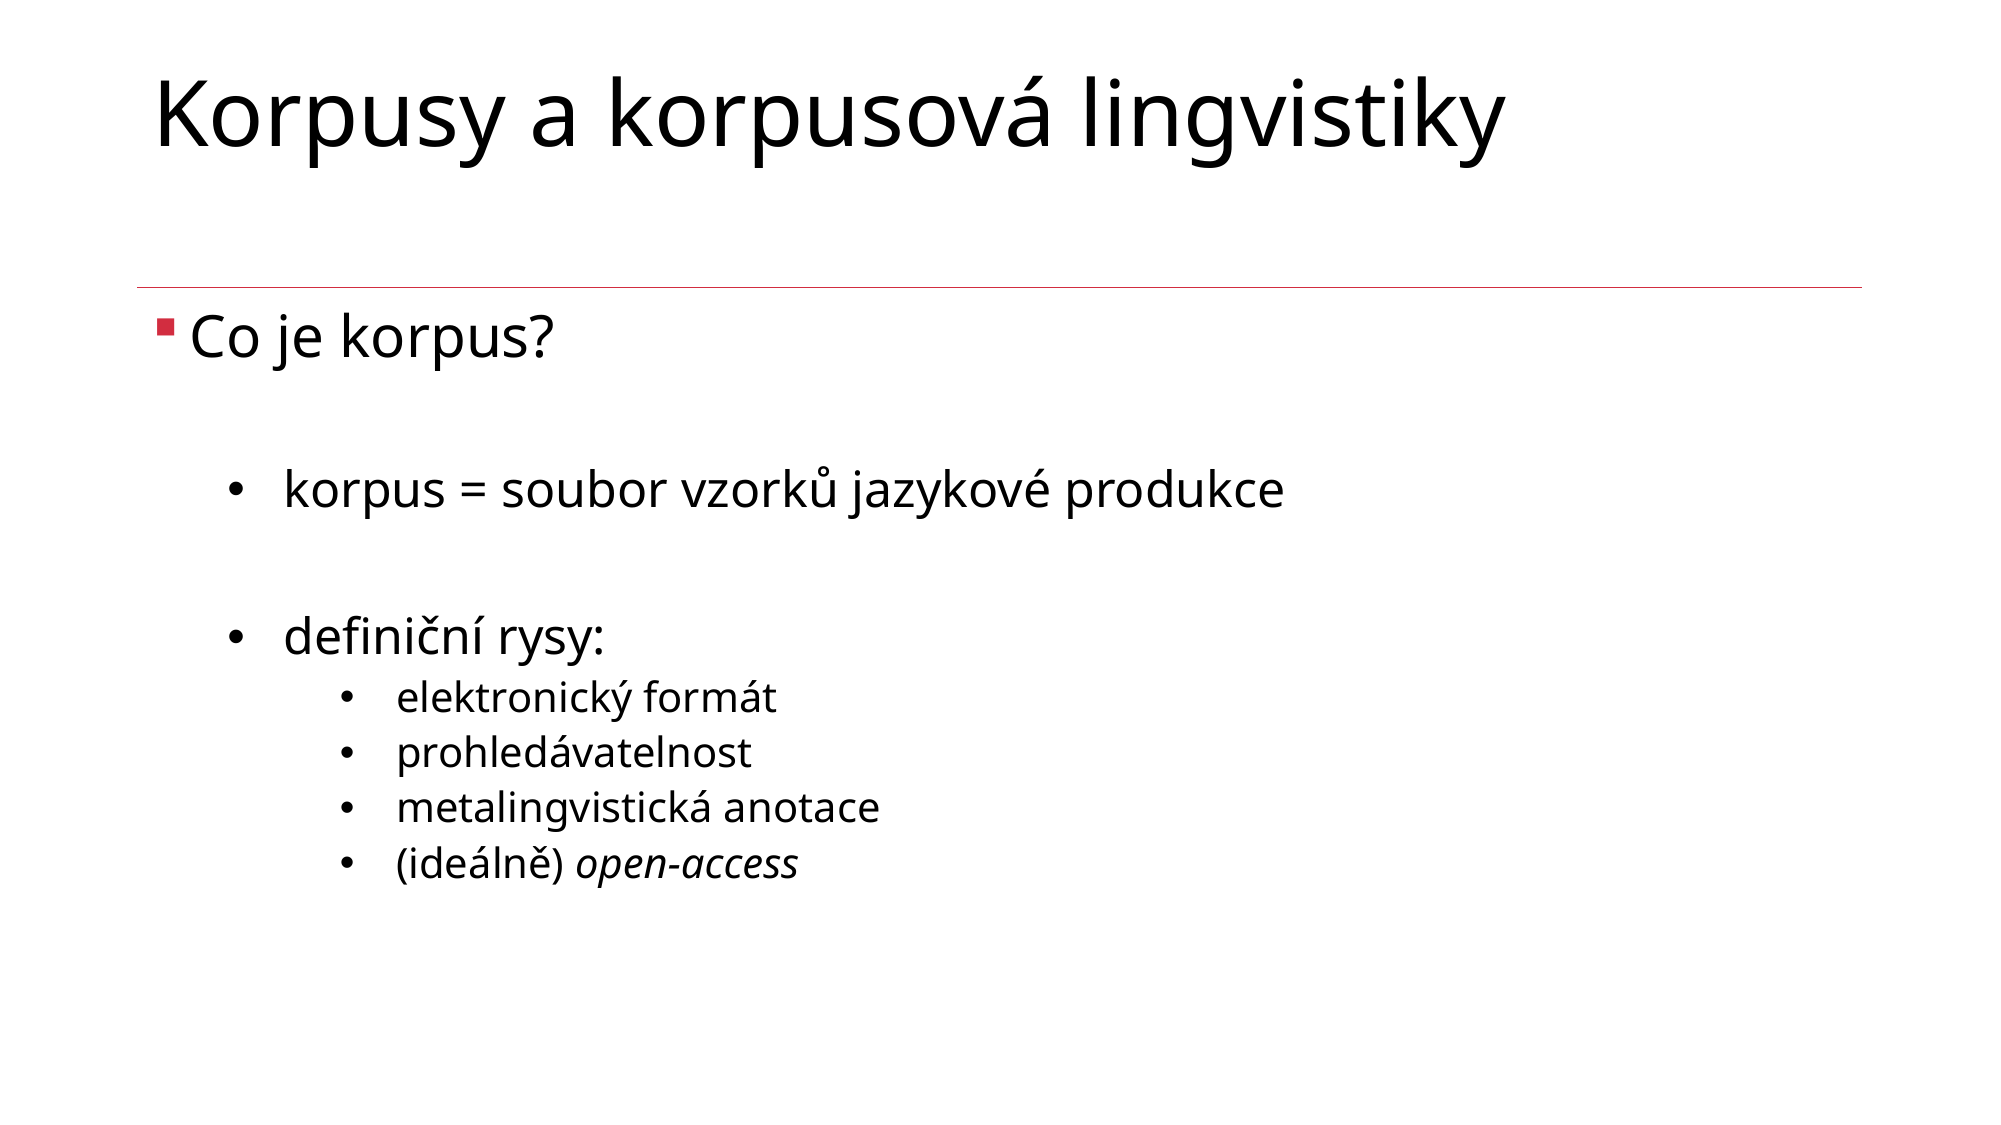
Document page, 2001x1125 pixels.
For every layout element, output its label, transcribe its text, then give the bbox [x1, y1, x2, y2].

title Korpusy a korpusová lingvistiky [137, 59, 1863, 278]
list Co je korpus? korpus = soubor vzorků jazykové produkce definiční rysy: elektronický formát prohledávatelnost metalingvistická anotace (ideálně) open-access [137, 299, 1863, 1014]
